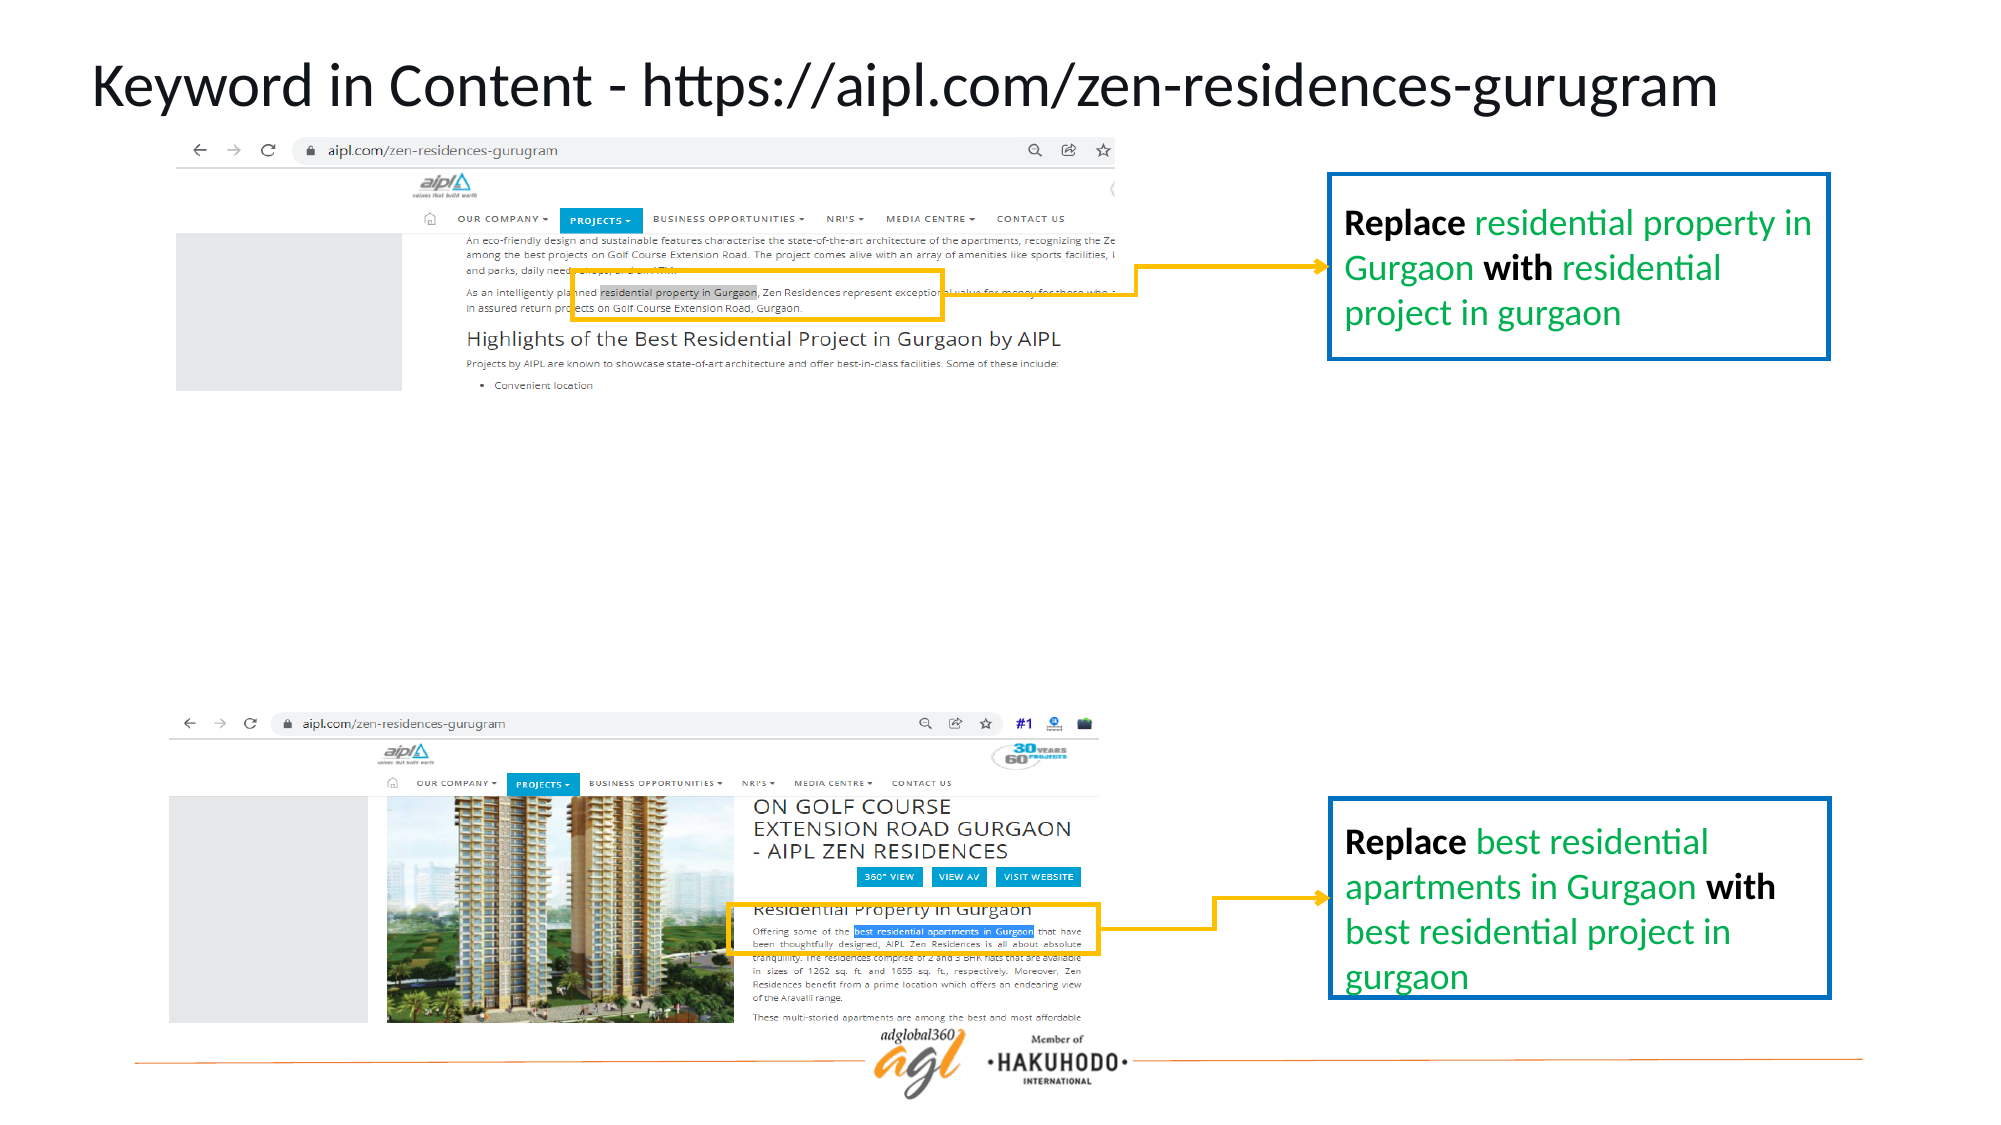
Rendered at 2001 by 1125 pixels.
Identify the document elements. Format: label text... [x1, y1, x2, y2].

text_box [1329, 797, 1830, 897]
title Keyword in Content - https://aipl.com/zen-residences-gurugram [77, 36, 1767, 137]
text_box [1329, 173, 1829, 190]
picture [176, 136, 1115, 391]
text_box [1329, 341, 1829, 360]
text_box Replace residential property in Gurgaon with residential project in gurgaon [1329, 190, 1829, 341]
picture [169, 711, 1133, 1101]
text_box Replace best residential apartments in Gurgaon with best residential project in gurgaon [1330, 809, 1830, 1005]
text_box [1098, 898, 1331, 930]
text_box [942, 266, 1330, 295]
